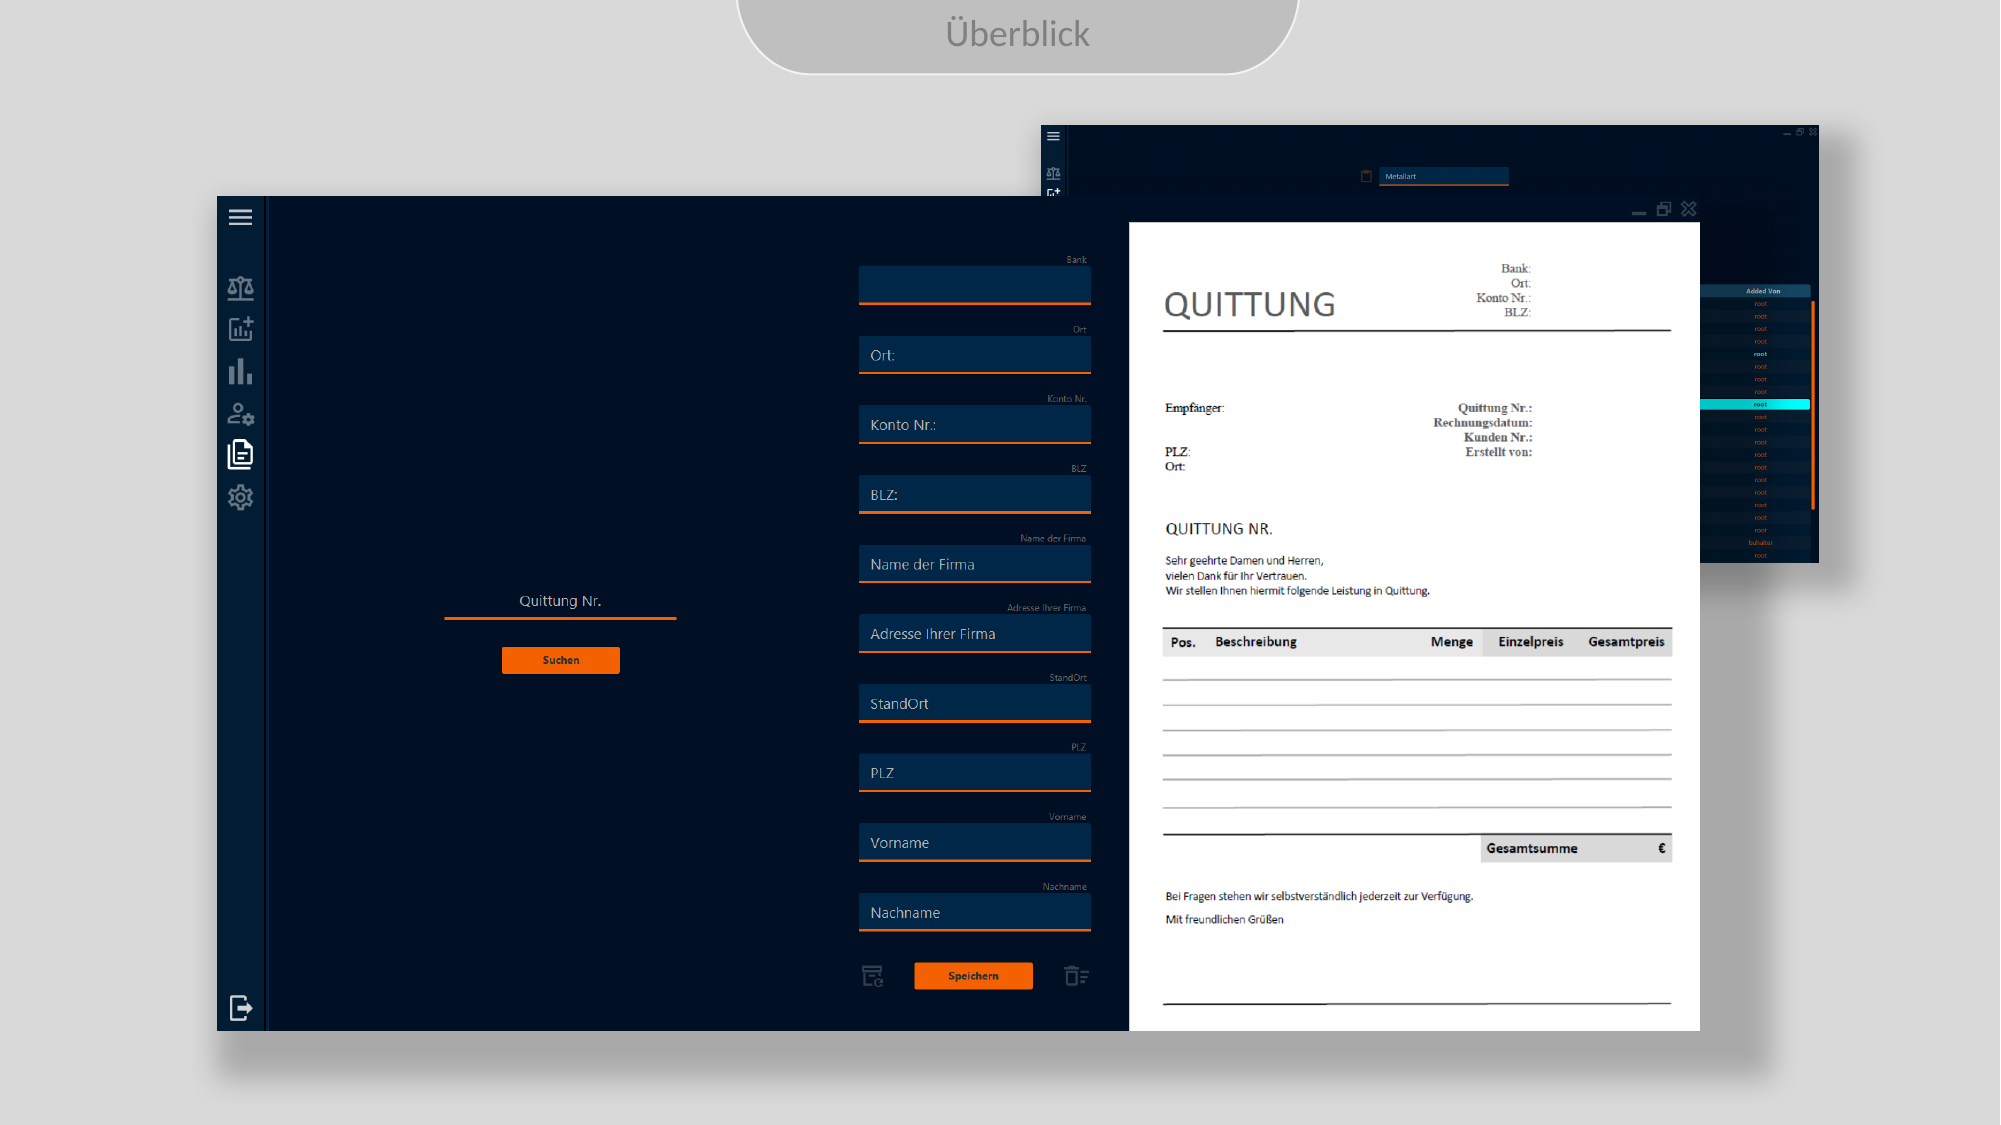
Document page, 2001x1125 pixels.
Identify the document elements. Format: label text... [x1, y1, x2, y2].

text_box Überblick [736, 0, 1300, 76]
picture [216, 125, 1819, 1031]
